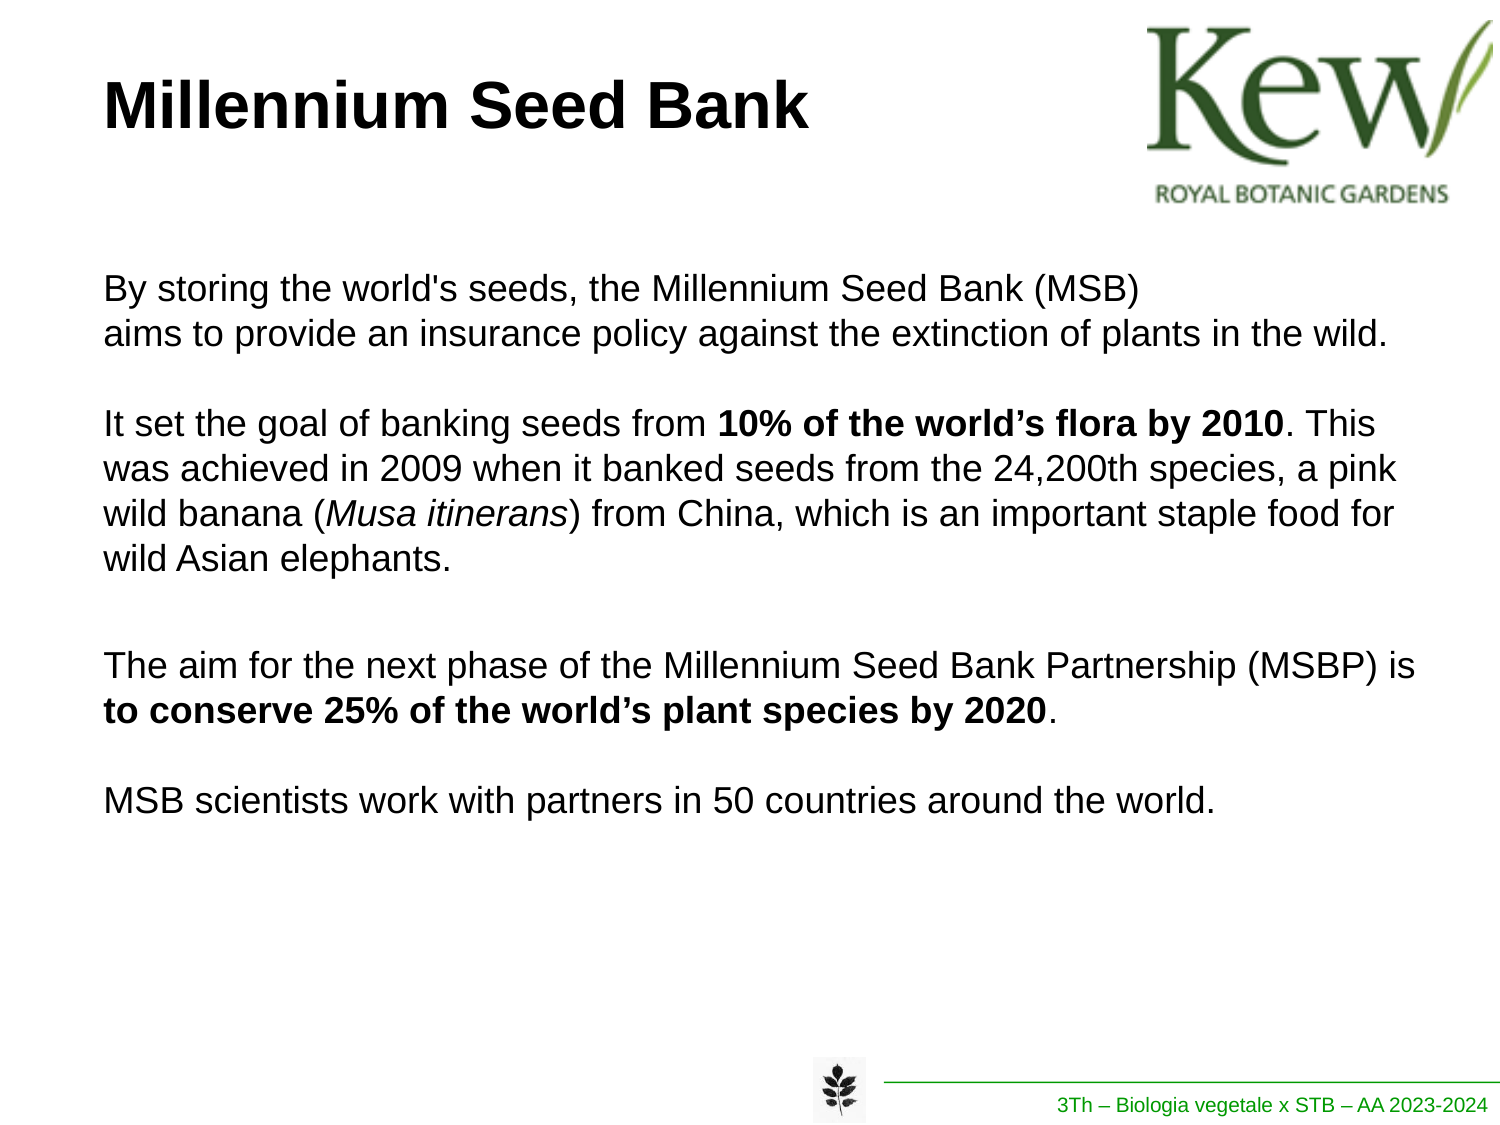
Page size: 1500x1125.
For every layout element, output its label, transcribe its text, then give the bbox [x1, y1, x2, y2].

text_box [812, 1057, 1500, 1124]
text_box By storing the world's seeds, the Millennium Seed Bank (MSB) aims to provide an insurance policy against the extinction of plants in the wild. It set the goal of banking seeds from 10% of the world’s flora by 2010. This was achieved in 2009 when it banked seeds from the 24,200th species, a pink wild banana (Musa itinerans) from China, which is an important staple food for wild Asian elephants. [88, 256, 1436, 586]
text_box The aim for the next phase of the Millennium Seed Bank Partnership (MSBP) is to conserve 25% of the world’s plant species by 2020. MSB scientists work with partners in 50 countries around the world. [88, 633, 1436, 829]
picture [1146, 20, 1493, 209]
text_box Millennium Seed Bank [88, 54, 1141, 150]
